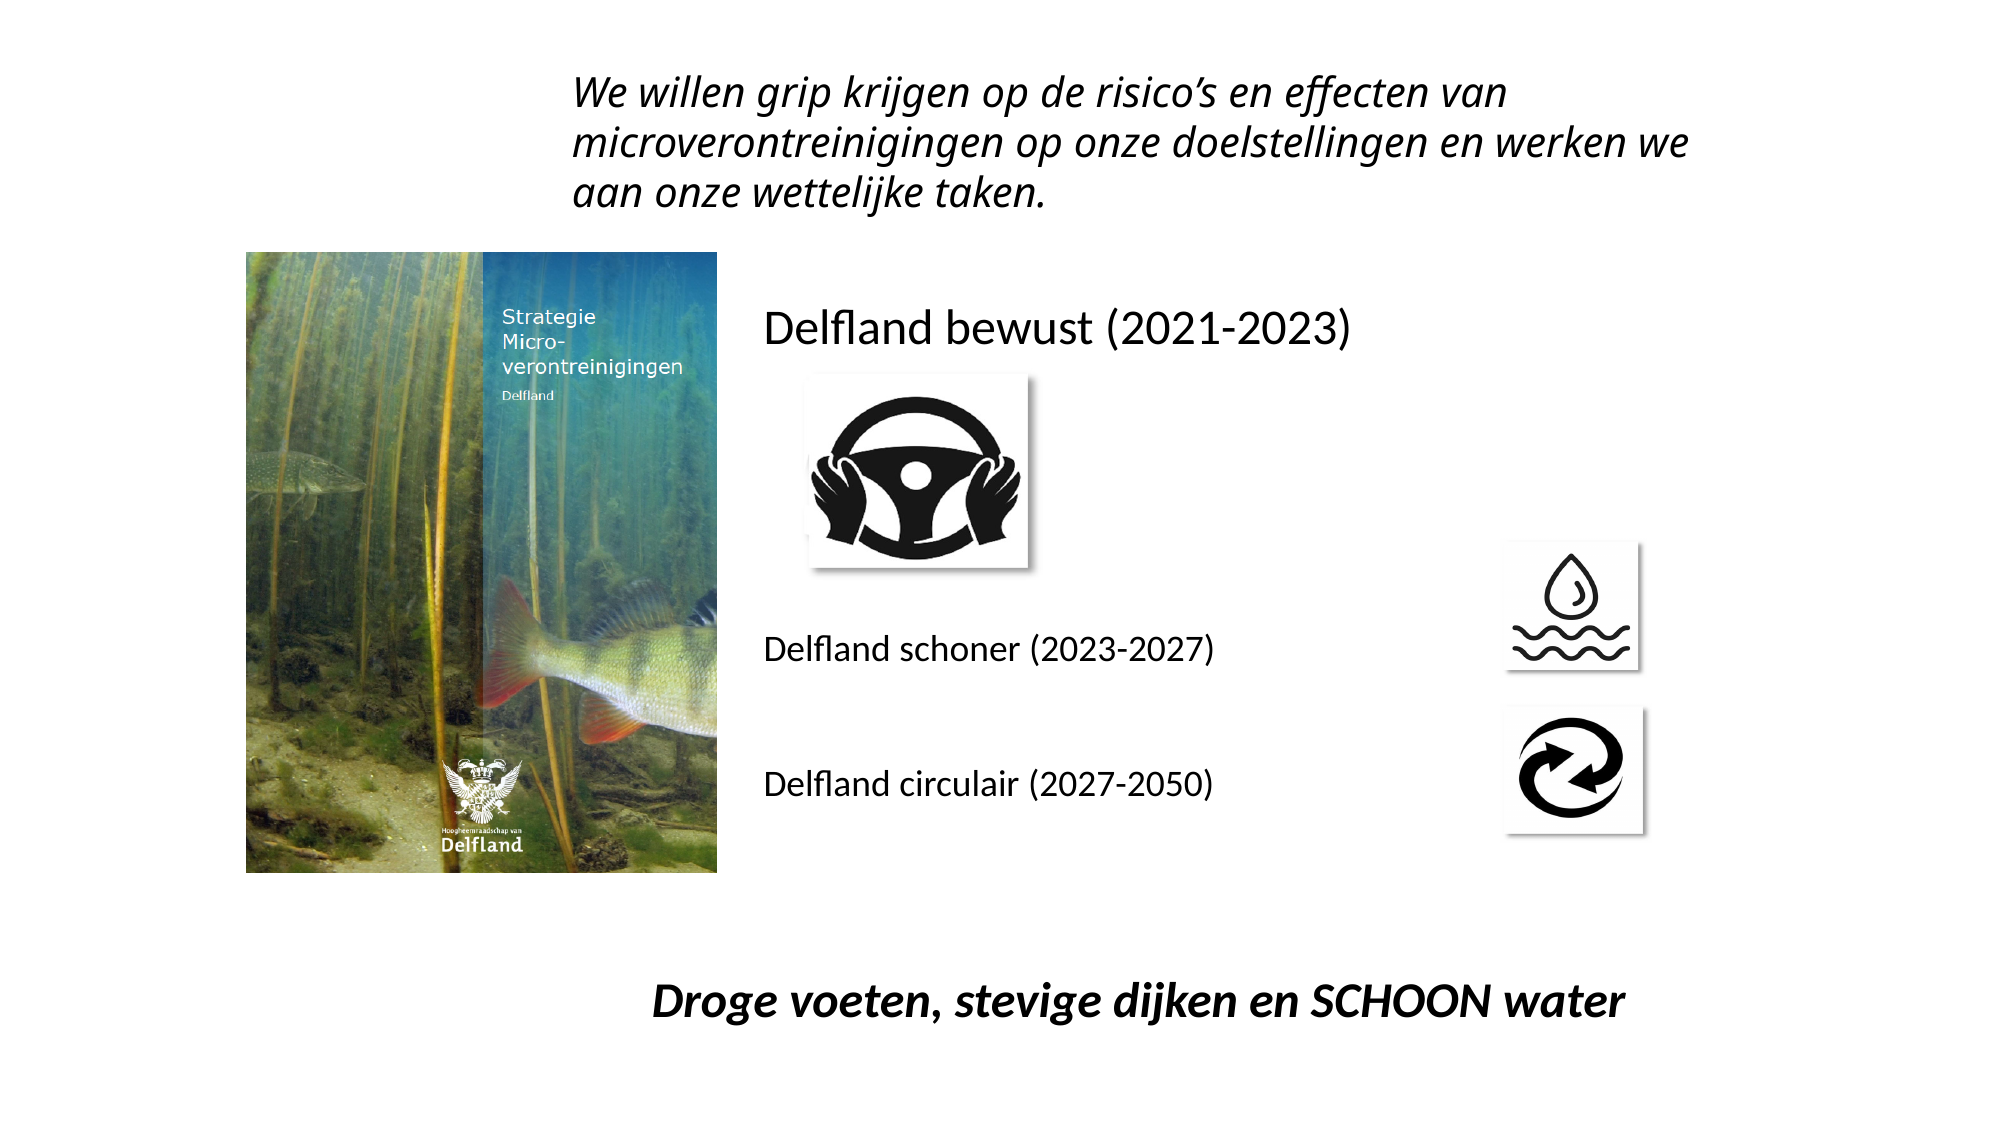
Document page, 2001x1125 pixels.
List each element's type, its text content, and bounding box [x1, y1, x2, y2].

subtitle Droge voeten, stevige dijken en SCHOON water [532, 967, 1746, 1102]
picture [1500, 703, 1652, 843]
text_box We willen grip krijgen op de risico’s en effecten van microverontreinigingen op onze doelstellingen en werken we aan onze wettelijke taken. [557, 58, 1730, 224]
picture [798, 368, 1043, 593]
picture [246, 252, 717, 873]
text_box Delfland bewust (2021-2023) Delfland schoner (2023-2027) Delfland circulair (2027-2050) [748, 287, 1379, 812]
picture [1500, 538, 1647, 678]
